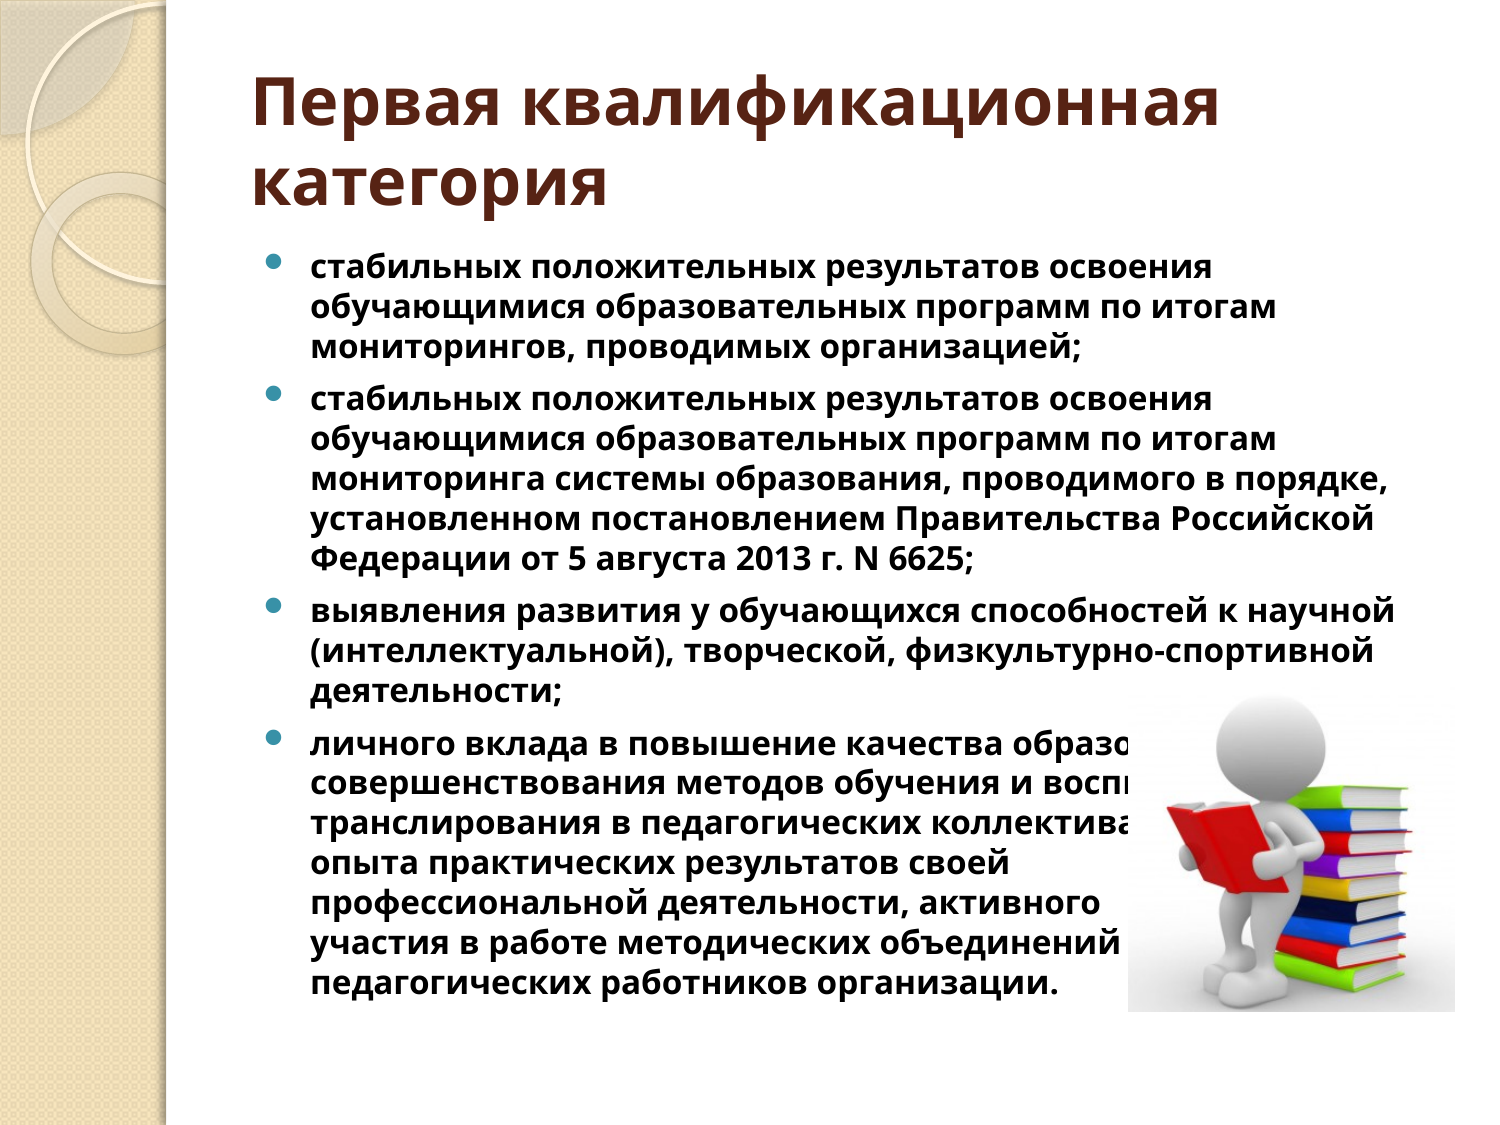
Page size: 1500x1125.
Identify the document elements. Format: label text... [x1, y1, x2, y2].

picture [1128, 687, 1455, 1012]
title Первая квалификационная категория [235, 45, 1466, 233]
list стабильных положительных результатов освоения обучающимися образовательных программ по итогам мониторингов, проводимых организацией; стабильных положительных результатов освоения обучающимися образовательных программ по итогам мониторинга системы образования, проводимого в порядке, установленном постановлением Правительства Российской Федерации от 5 августа 2013 г. N 6625; выявления развития у обучающихся способностей к научной (интеллектуальной), творческой, физкультурно-спортивной деятельности; личного вклада в повышение качества образования, совершенствования методов обучения и воспитания, транслирования в педагогических коллективах опыта практических результатов своей профессиональной деятельности, активного участия в работе методических объединений педагогических работников организации. [235, 237, 1466, 1025]
